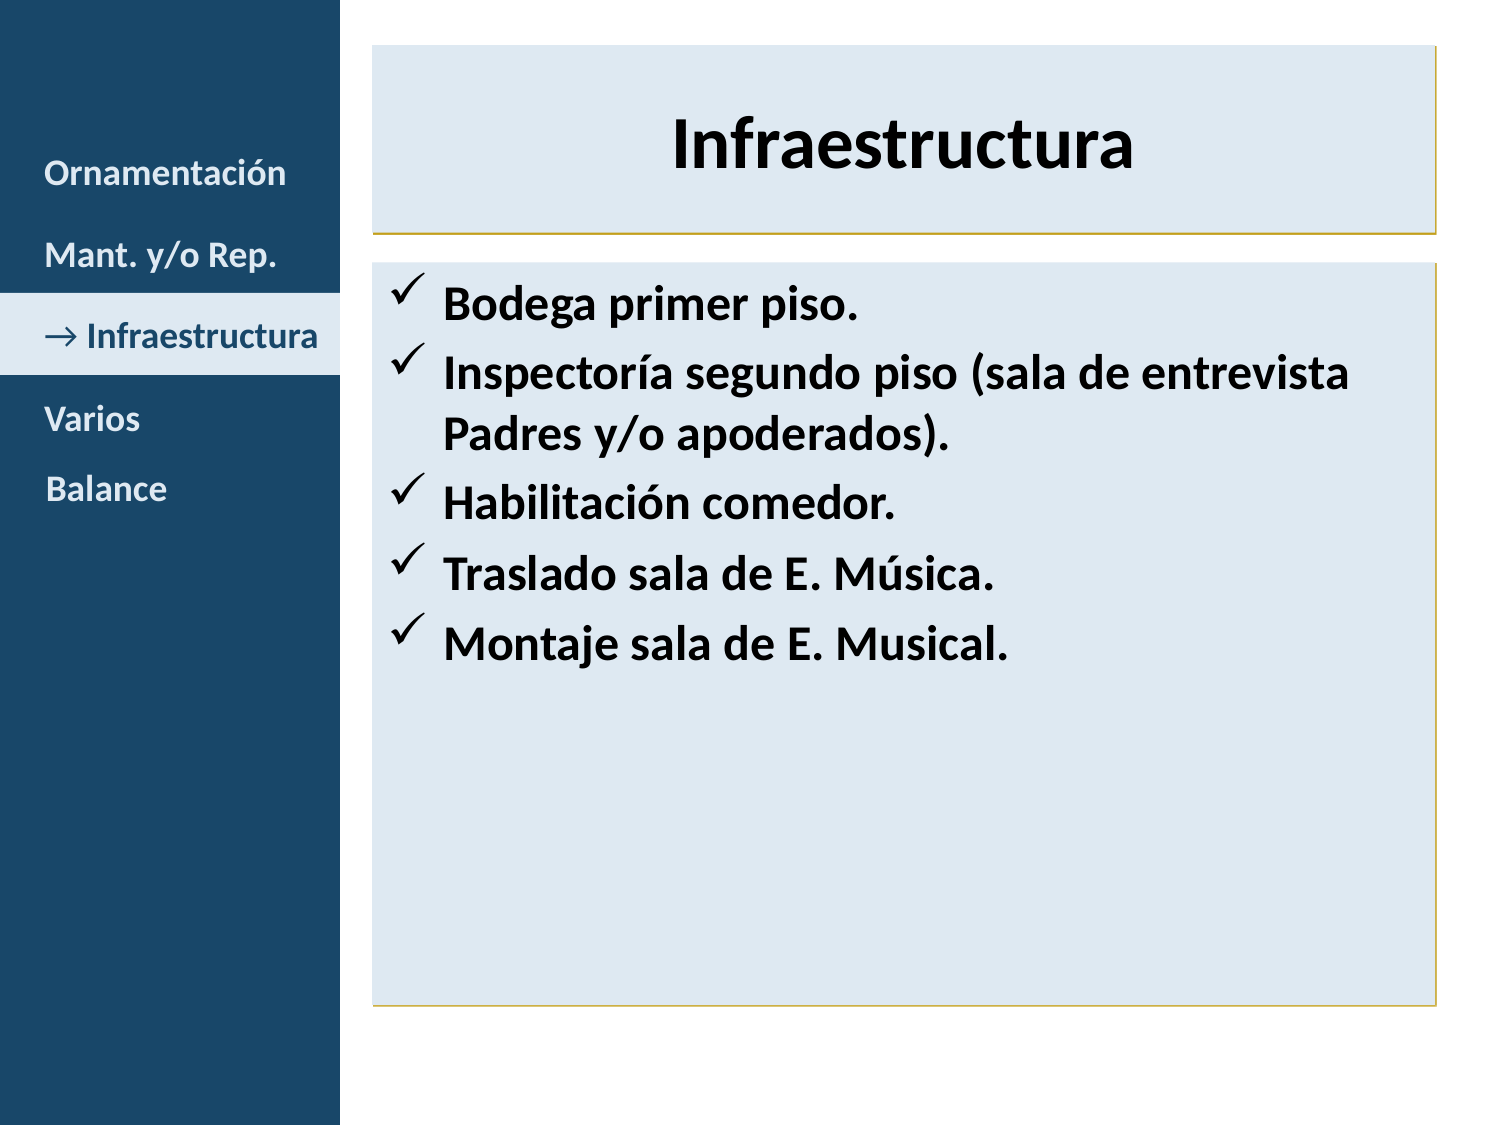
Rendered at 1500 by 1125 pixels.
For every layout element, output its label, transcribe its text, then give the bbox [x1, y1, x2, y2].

text_box Varios [0, 373, 342, 443]
text_box Balance [0, 443, 344, 529]
text_box Mant. y/o Rep. [0, 209, 342, 291]
title Infraestructura [372, 45, 1436, 233]
text_box Ornamentación [0, 127, 342, 209]
text_box → Infraestructura [0, 291, 342, 373]
list Bodega primer piso. Inspectoría segundo piso (sala de entrevista Padres y/o apoderados). Habilitación comedor. Traslado sala de E. Música. Montaje sala de E. Musical. [372, 262, 1436, 1005]
